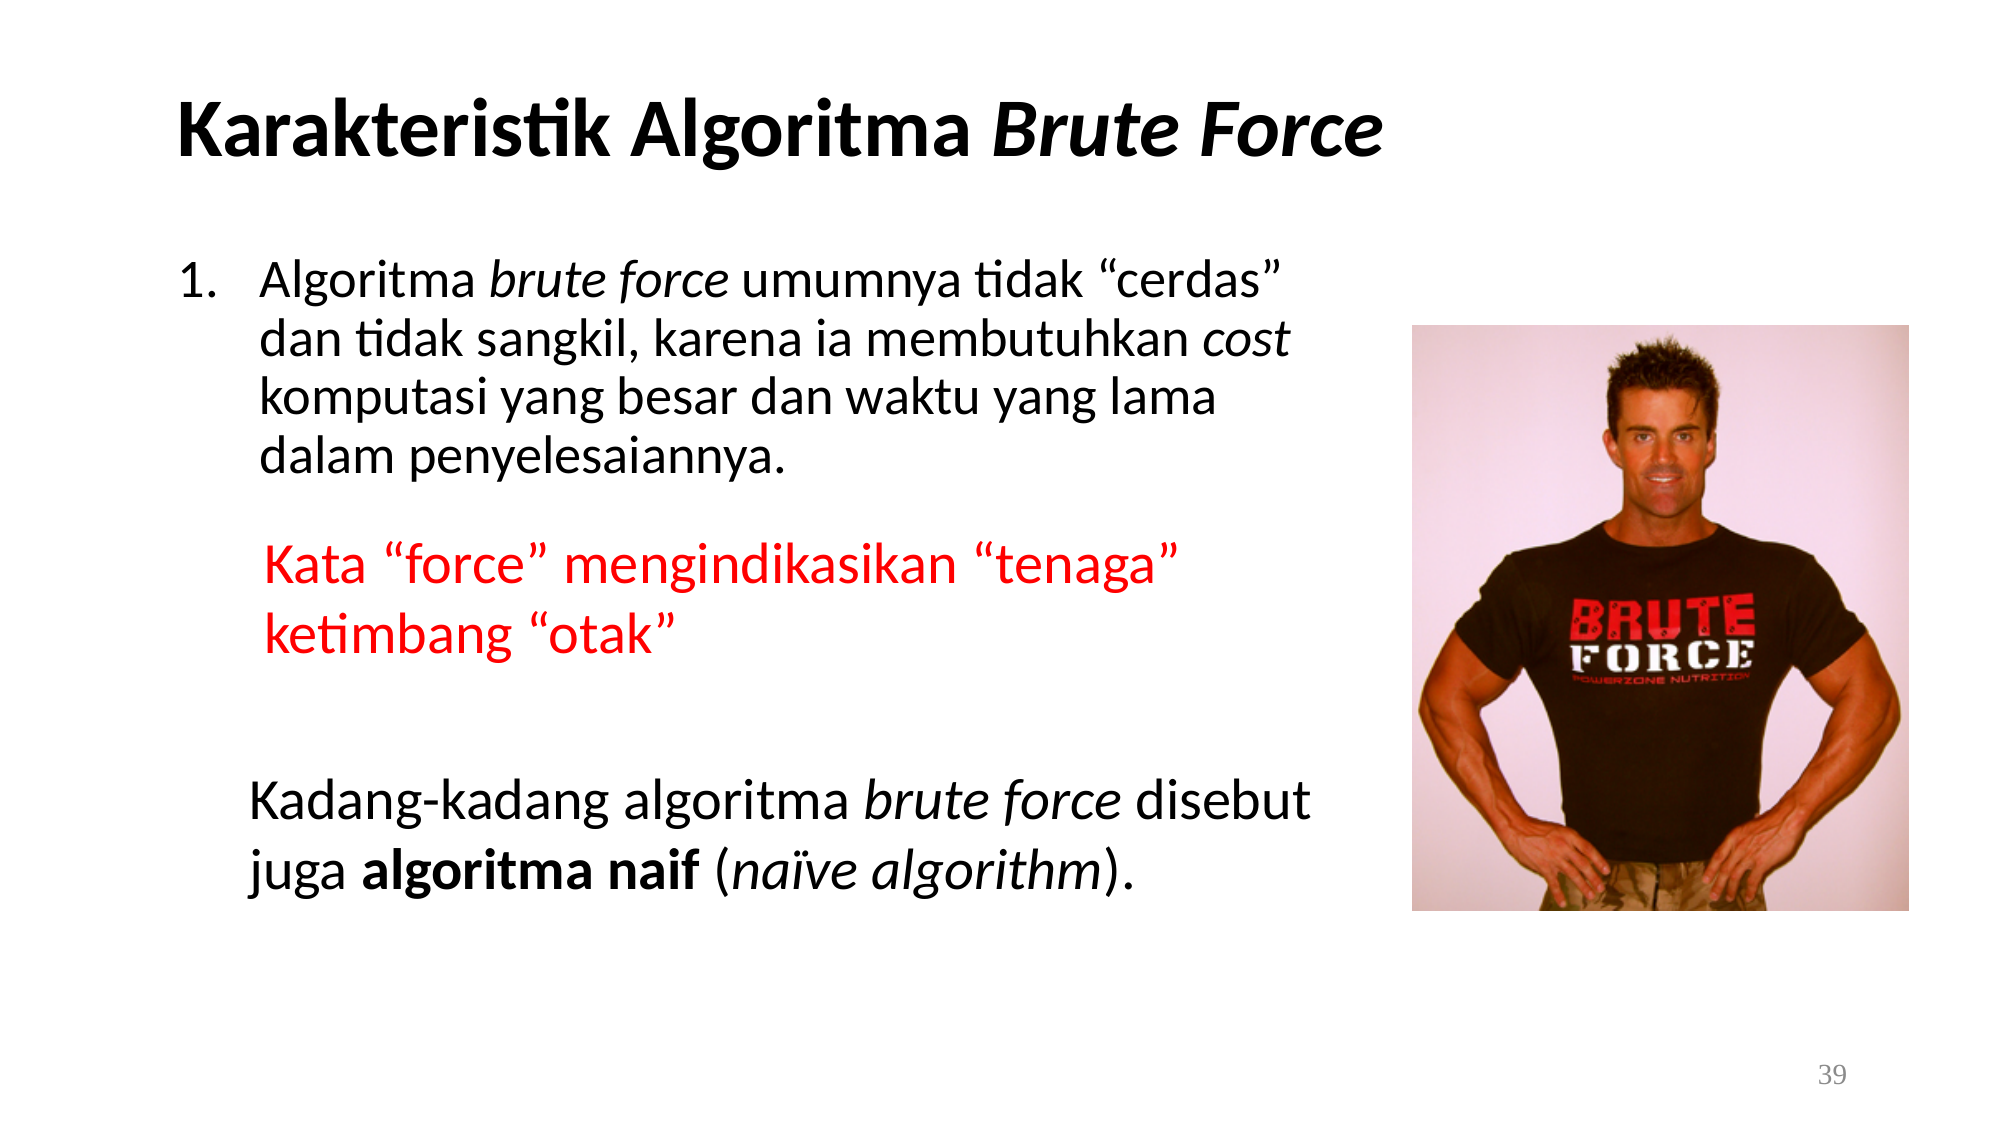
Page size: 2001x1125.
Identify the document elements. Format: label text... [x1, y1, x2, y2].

text_box Kadang-kadang algoritma brute force disebut juga algoritma naif (naïve algorithm). [234, 753, 1366, 909]
slide_number 39 [1412, 1042, 1863, 1103]
picture [1412, 325, 1909, 911]
text_box Kata “force” mengindikasikan “tenaga” ketimbang “otak” [249, 518, 1299, 673]
title Karakteristik Algoritma Brute Force [162, 73, 1438, 187]
list Algoritma brute force umumnya tidak “cerdas” dan tidak sangkil, karena ia membutuhkan cost komputasi yang besar dan waktu yang lama dalam penyelesaiannya. [162, 243, 1382, 1019]
